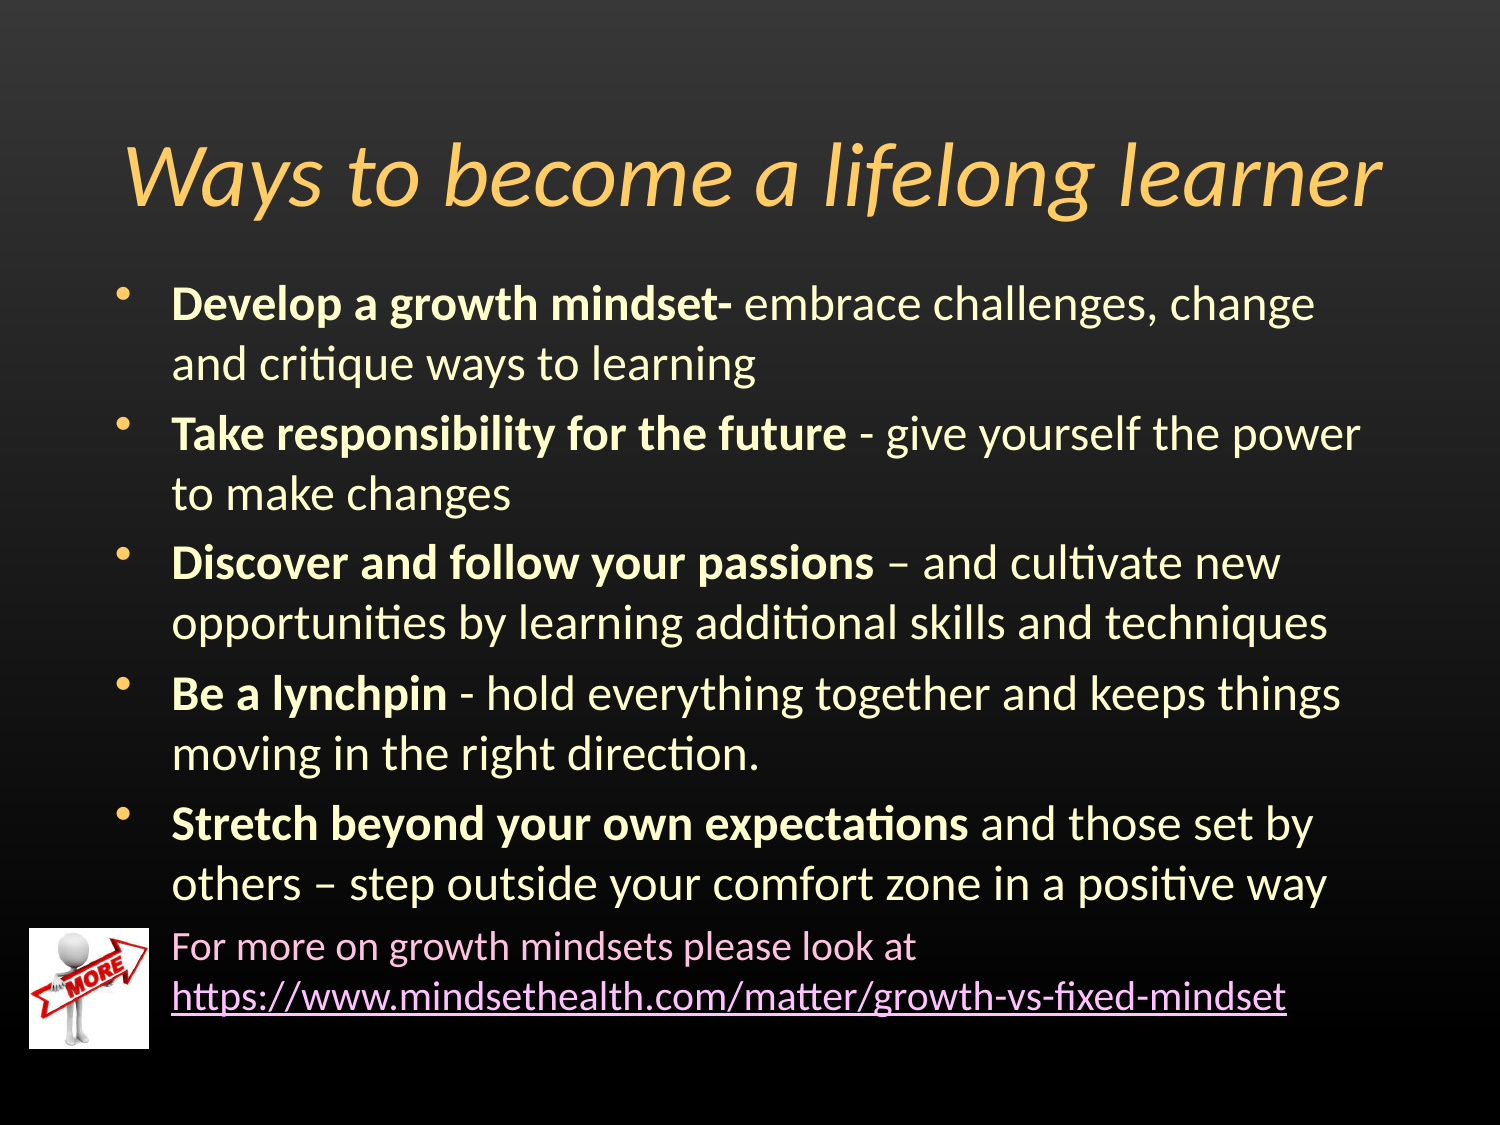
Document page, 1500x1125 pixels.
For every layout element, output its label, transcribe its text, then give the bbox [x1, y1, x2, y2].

list Develop a growth mindset- embrace challenges, change and critique ways to learning Take responsibility for the future - give yourself the power to make changes Discover and follow your passions – and cultivate new opportunities by learning additional skills and techniques Be a lynchpin - hold everything together and keeps things moving in the right direction. Stretch beyond your own expectations and those set by others – step outside your comfort zone in a positive way For more on growth mindsets please look at https://www.mindsethealth.com/matter/growth-vs-fixed-mindset [99, 262, 1401, 938]
picture [29, 928, 150, 1049]
title Ways to become a lifelong learner [99, 44, 1401, 233]
